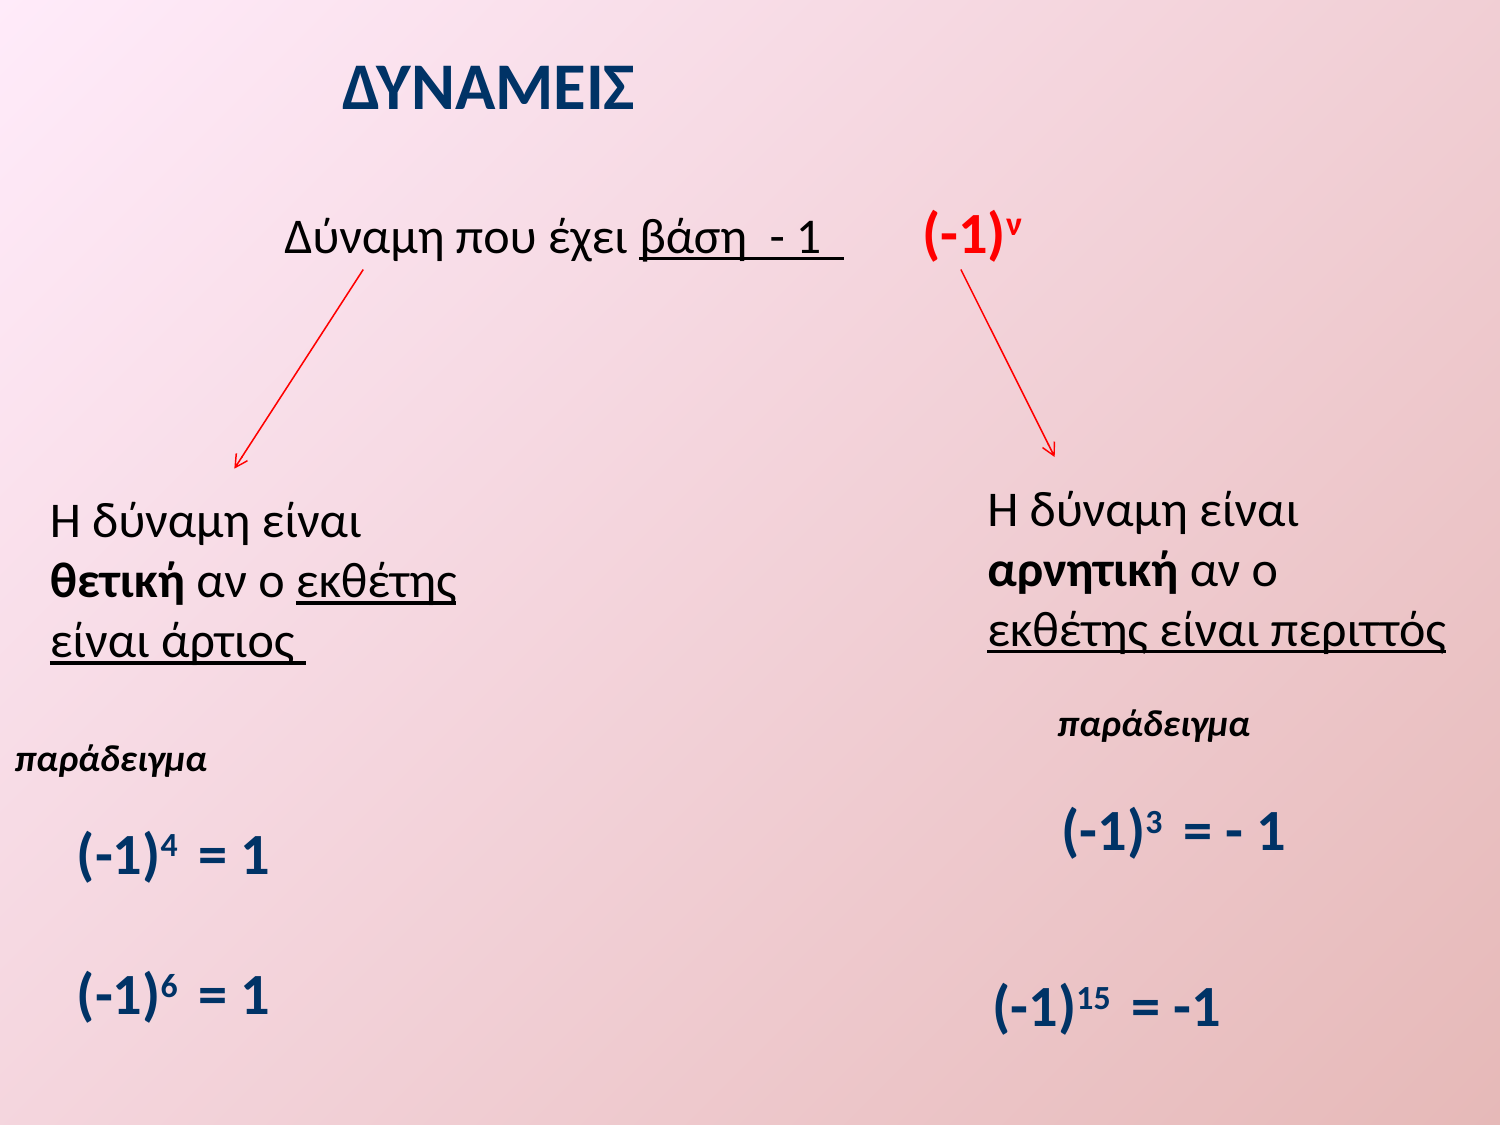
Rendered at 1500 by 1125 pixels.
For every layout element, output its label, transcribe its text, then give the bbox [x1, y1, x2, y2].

text_box (-1)6 = 1 [62, 949, 286, 1034]
text_box (-1)3 = - 1 [1046, 785, 1328, 870]
text_box Δύναμη που έχει βάση - 1 (-1)ν [269, 187, 1301, 273]
text_box Η δύναμη είναι θετική αν ο εκθέτης είναι άρτιος [35, 480, 528, 676]
text_box παράδειγμα [0, 726, 258, 787]
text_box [198, 304, 399, 434]
text_box (-1)15 = -1 [977, 960, 1236, 1046]
text_box ΔΥΝΑΜΕΙΣ [328, 35, 1137, 130]
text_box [913, 316, 1102, 411]
text_box Η δύναμη είναι αρνητική αν ο εκθέτης είναι περιττός [972, 468, 1465, 664]
text_box παράδειγμα [1042, 691, 1301, 752]
text_box (-1)4 = 1 [62, 808, 286, 894]
